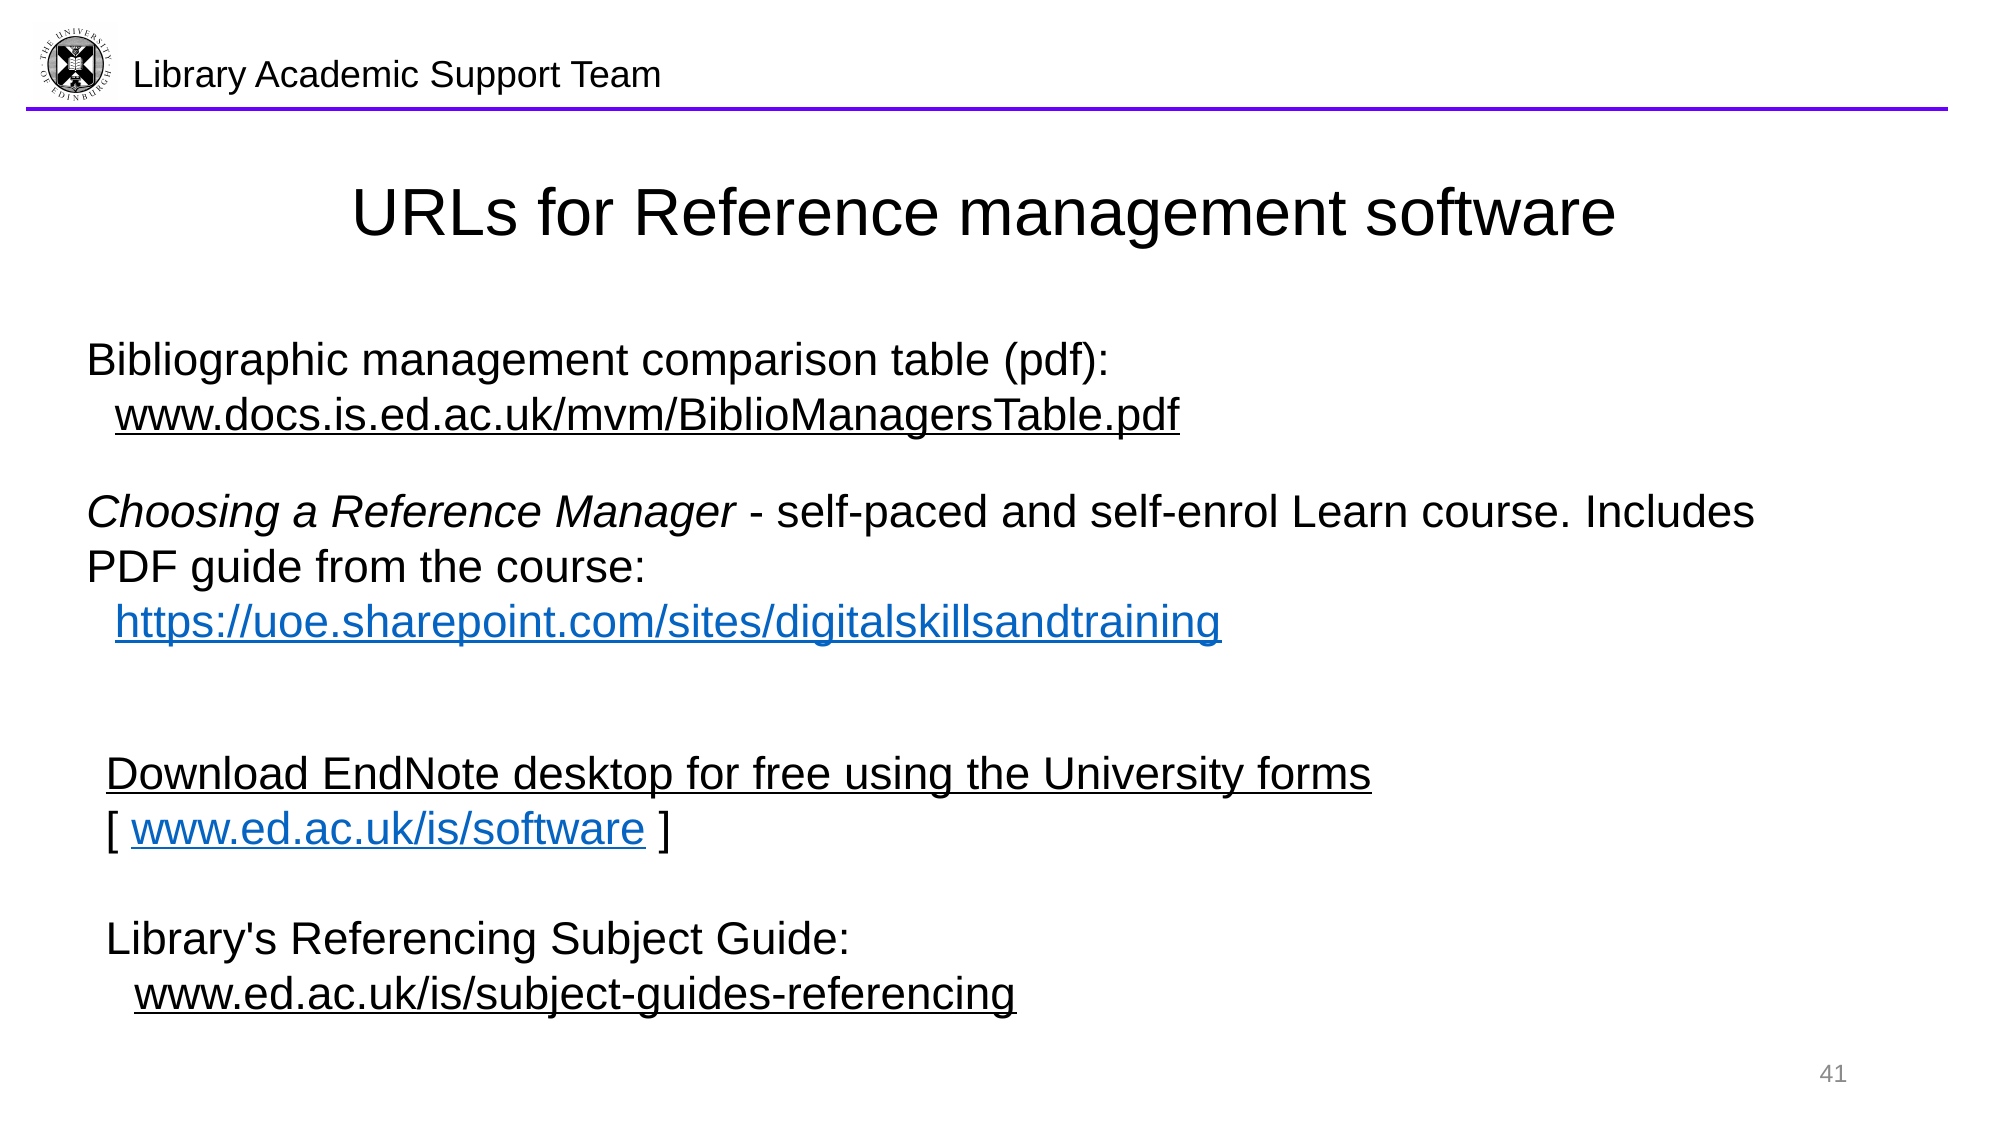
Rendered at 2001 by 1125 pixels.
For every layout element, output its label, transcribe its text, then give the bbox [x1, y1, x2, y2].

slide_number 41 [1412, 1042, 1863, 1103]
text_box Download EndNote desktop for free using the University forms [ www.ed.ac.uk/is/software ] Library's Referencing Subject Guide: www.ed.ac.uk/is/subject-guides-referencing [90, 736, 1880, 1026]
text_box URLs for Reference management software [24, 161, 1947, 257]
text_box Choosing a Reference Manager - self-paced and self-enrol Learn course. Includes PDF guide from the course: https://uoe.sharepoint.com/sites/digitalskillsandtraining [71, 474, 1861, 655]
picture [33, 22, 118, 107]
text_box Bibliographic management comparison table (pdf): www.docs.is.ed.ac.uk/mvm/BiblioManagersTable.pdf [71, 322, 1880, 502]
text_box Library Academic Support Team [118, 42, 1627, 103]
